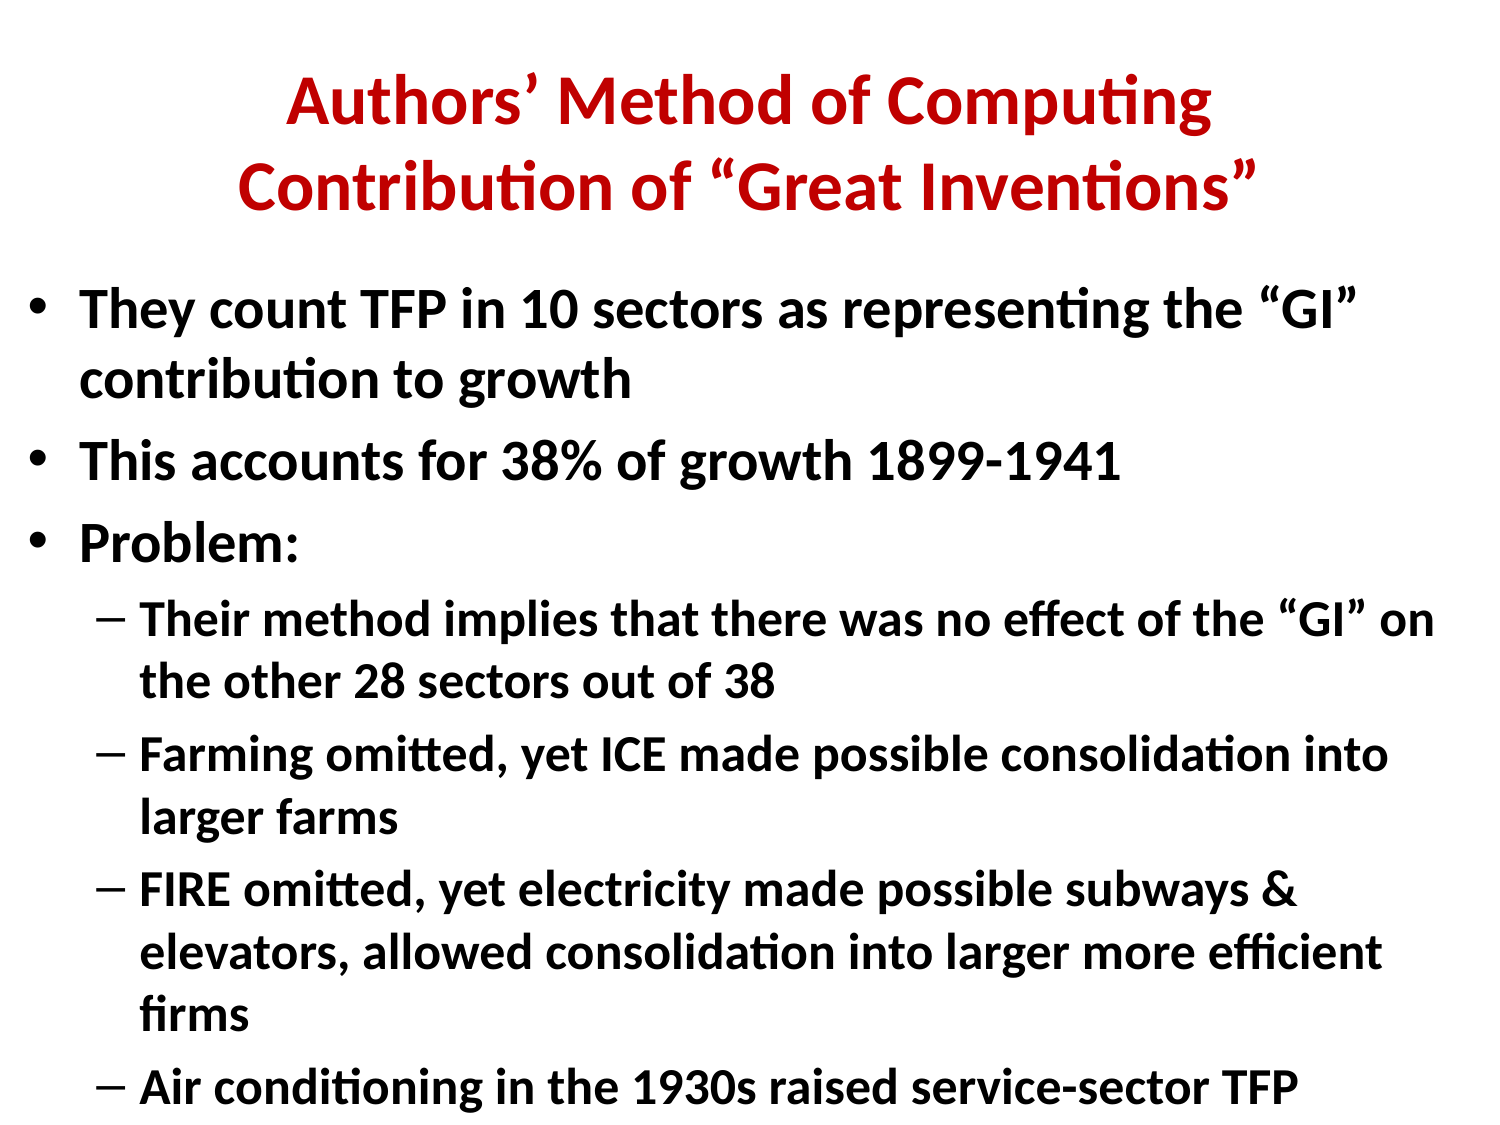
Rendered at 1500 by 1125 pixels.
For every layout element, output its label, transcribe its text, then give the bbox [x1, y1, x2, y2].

title Authors’ Method of Computing Contribution of “Great Inventions” [75, 45, 1425, 233]
list They count TFP in 10 sectors as representing the “GI” contribution to growth This accounts for 38% of growth 1899-1941 Problem: Their method implies that there was no effect of the “GI” on the other 28 sectors out of 38 Farming omitted, yet ICE made possible consolidation into larger farms FIRE omitted, yet electricity made possible subways & elevators, allowed consolidation into larger more efficient firms Air conditioning in the 1930s raised service-sector TFP [12, 262, 1500, 1125]
